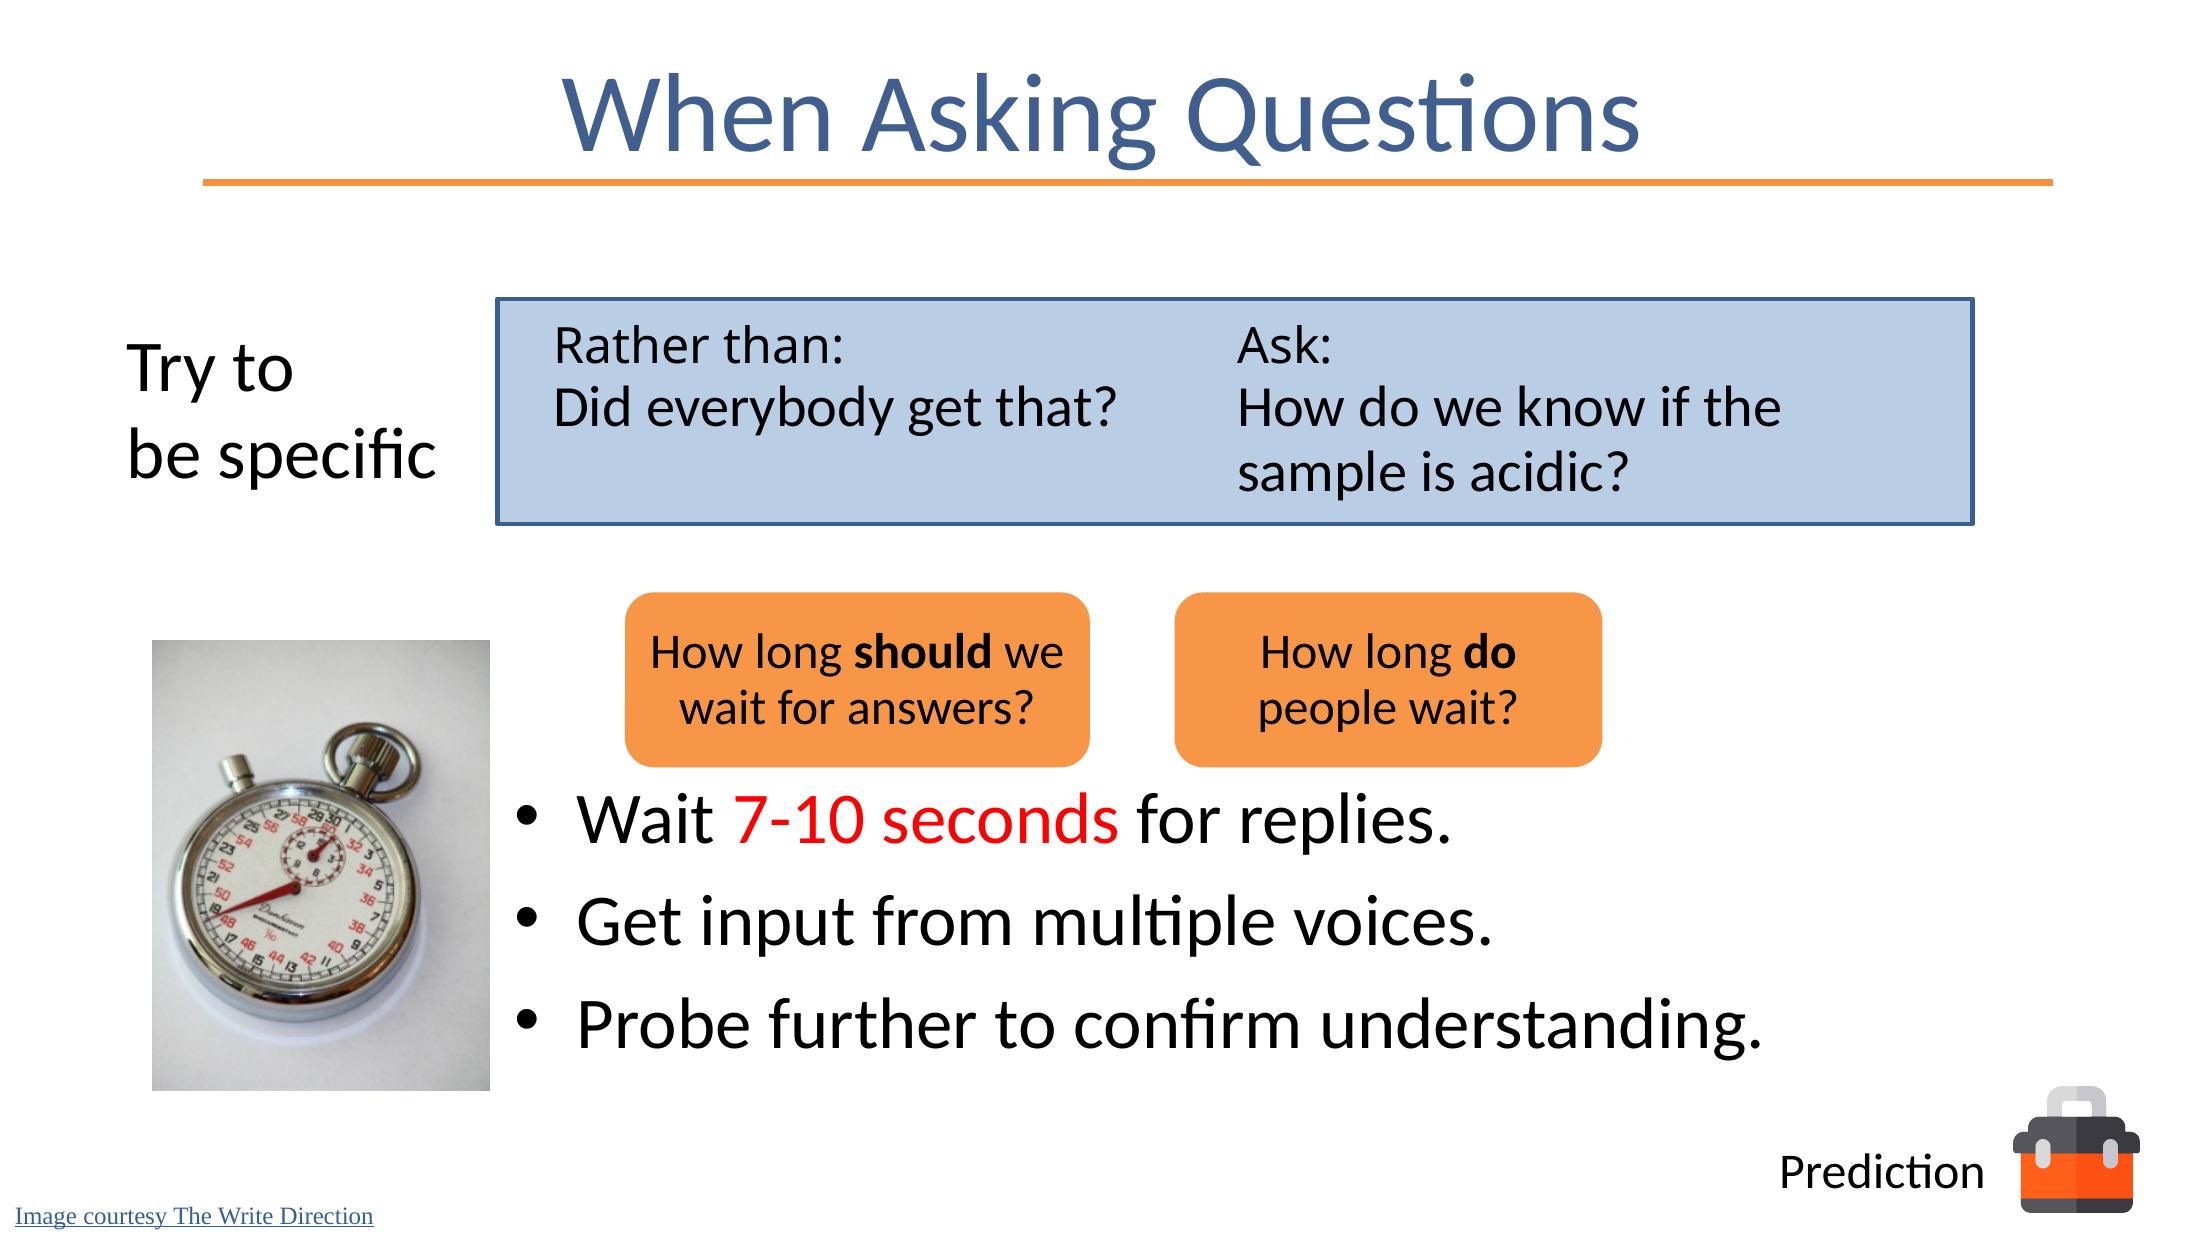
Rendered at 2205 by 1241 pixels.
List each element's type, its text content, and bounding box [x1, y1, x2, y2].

title When Asking Questions [110, 20, 2095, 183]
text_box Image courtesy The Write Direction [0, 1194, 428, 1238]
text_box How long should we wait for answers? [622, 590, 1092, 770]
picture [2013, 1086, 2140, 1213]
picture [152, 639, 491, 1091]
text_box Rather than: Did everybody get that? [538, 311, 1135, 447]
text_box How long do people wait? [1172, 590, 1605, 770]
text_box [495, 297, 1975, 526]
text_box Ask: How do we know if the sample is acidic? [1222, 311, 1923, 513]
list Prediction [1652, 1130, 2003, 1210]
list Try to be specific Wait 7-10 seconds for replies. Get input from multiple voices. Probe further to confirm understanding. [110, 207, 2095, 1170]
